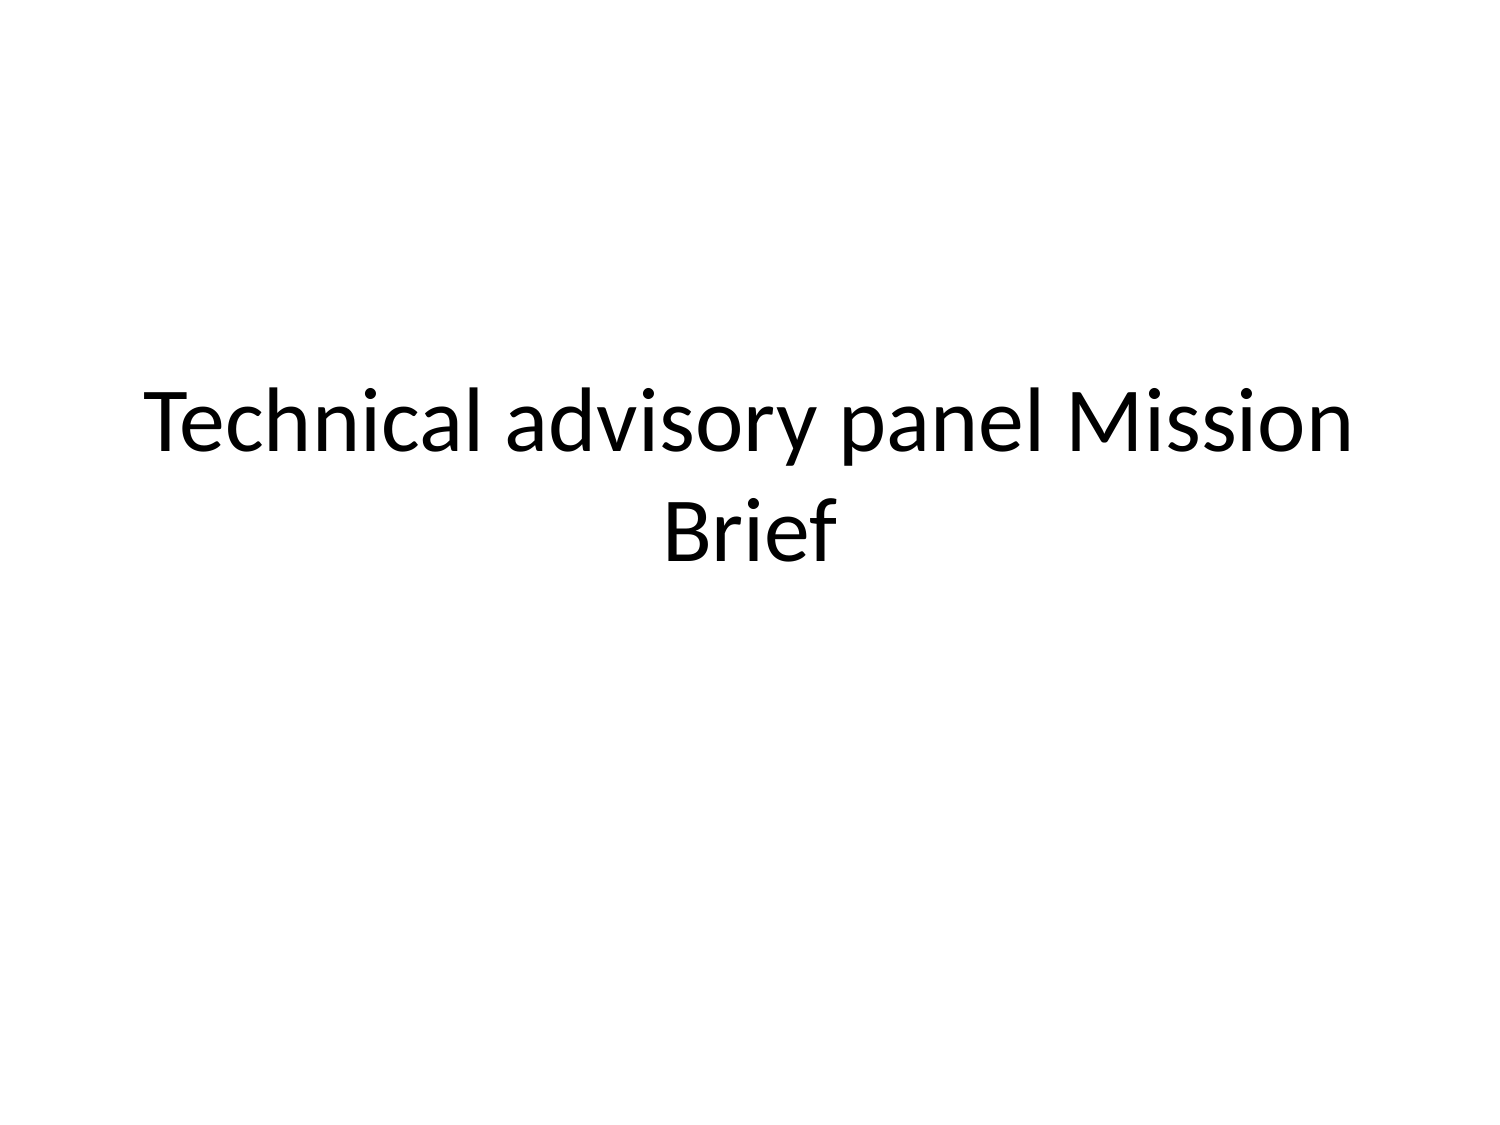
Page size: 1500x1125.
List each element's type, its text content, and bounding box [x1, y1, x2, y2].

title Technical advisory panel Mission Brief [112, 349, 1388, 591]
